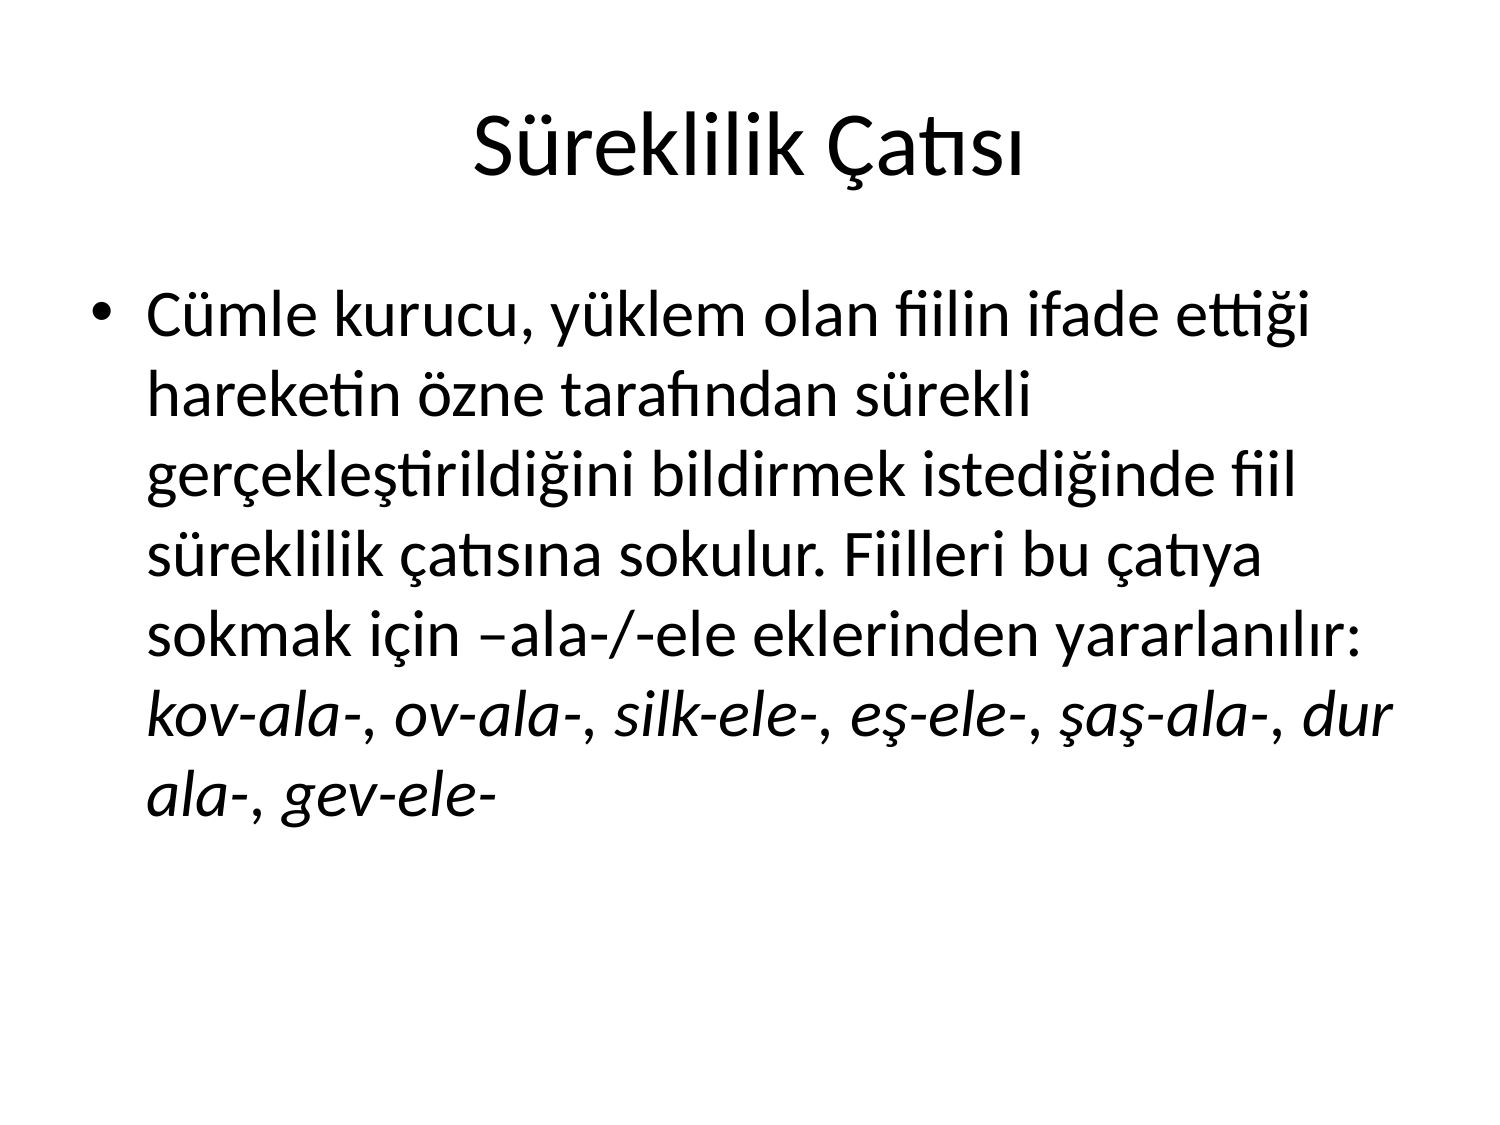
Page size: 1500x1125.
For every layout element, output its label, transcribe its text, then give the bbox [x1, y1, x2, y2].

list Cümle kurucu, yüklem olan fiilin ifade ettiği hareketin özne tarafından sürekli gerçekleştirildiğini bildirmek istediğinde fiil süreklilik çatısına sokulur. Fiilleri bu çatıya sokmak için –ala-/-ele eklerinden yararlanılır: kov-ala-, ov-ala-, silk-ele-, eş-ele-, şaş-ala-, dur­ala-, gev-ele- [75, 262, 1425, 1005]
title Süreklilik Çatısı [75, 45, 1425, 233]
